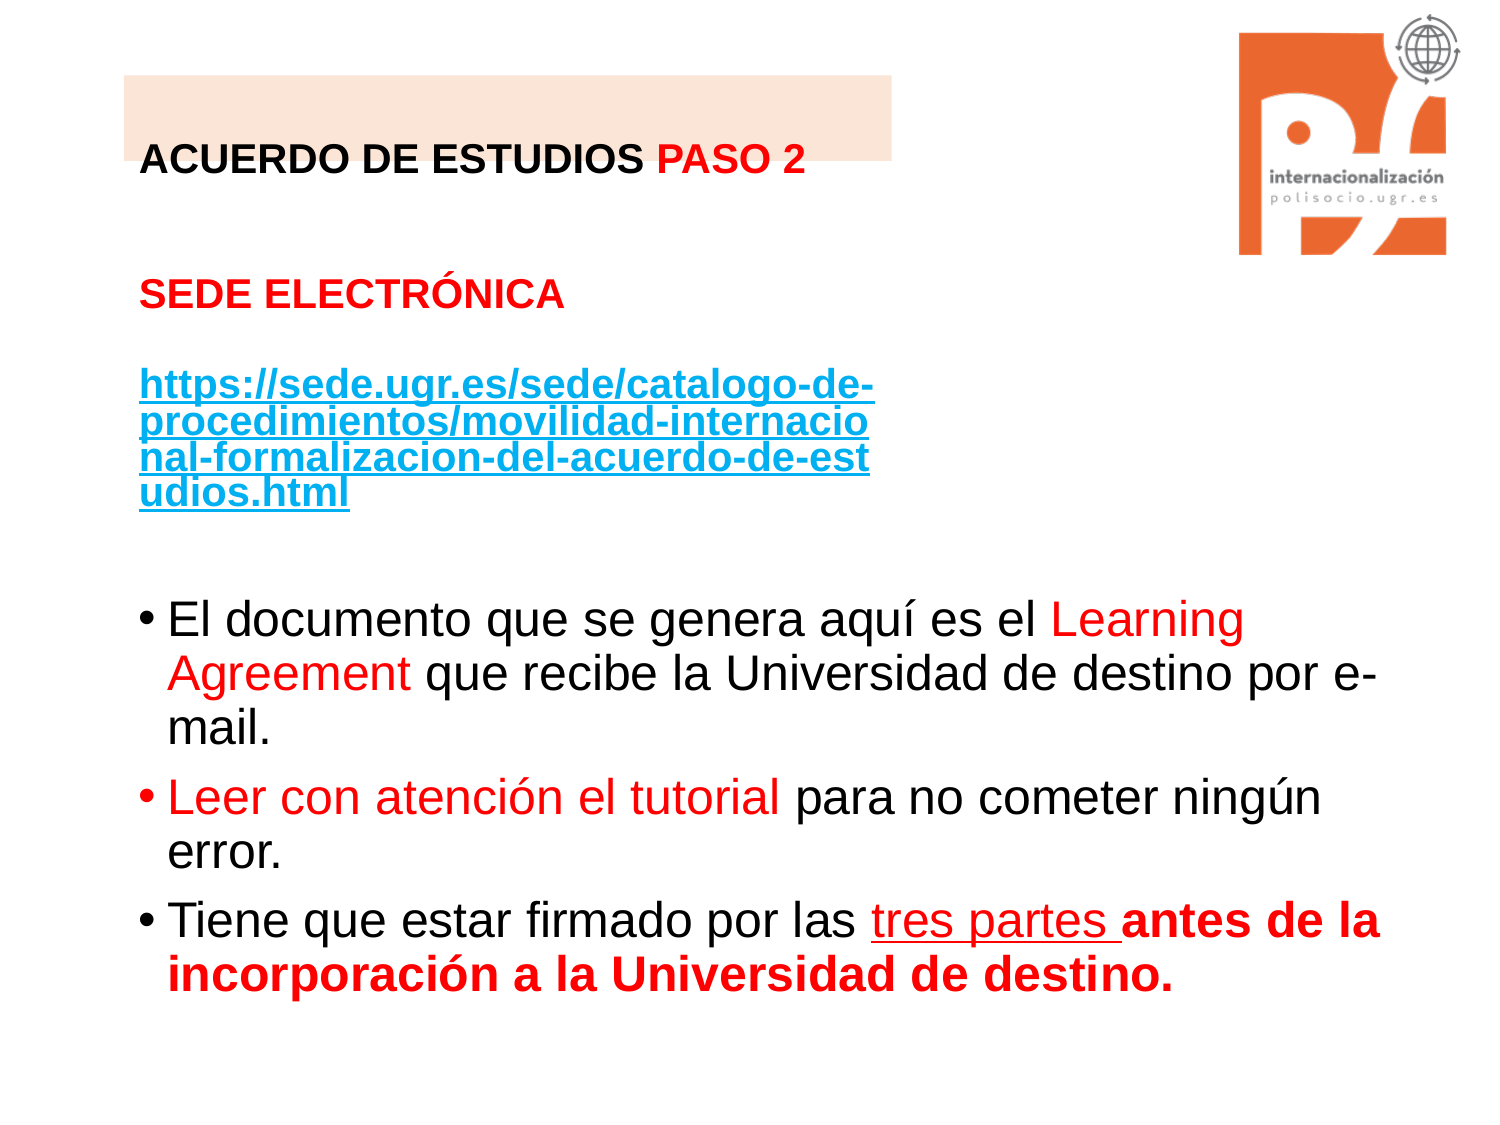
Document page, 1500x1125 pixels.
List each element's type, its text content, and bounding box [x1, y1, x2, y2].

title ACUERDO DE ESTUDIOS PASO 2 SEDE ELECTRÓNICA https://sede.ugr.es/sede/catalogo-de-procedimientos/movilidad-internacional-formalizacion-del-acuerdo-de-estudios.html [123, 75, 892, 161]
list El documento que se genera aquí es el Learning Agreement que recibe la Universidad de destino por e-mail. Leer con atención el tutorial para no cometer ningún error. Tiene que estar firmado por las tres partes antes de la incorporación a la Universidad de destino. [123, 586, 1436, 1064]
picture [1234, 12, 1463, 260]
